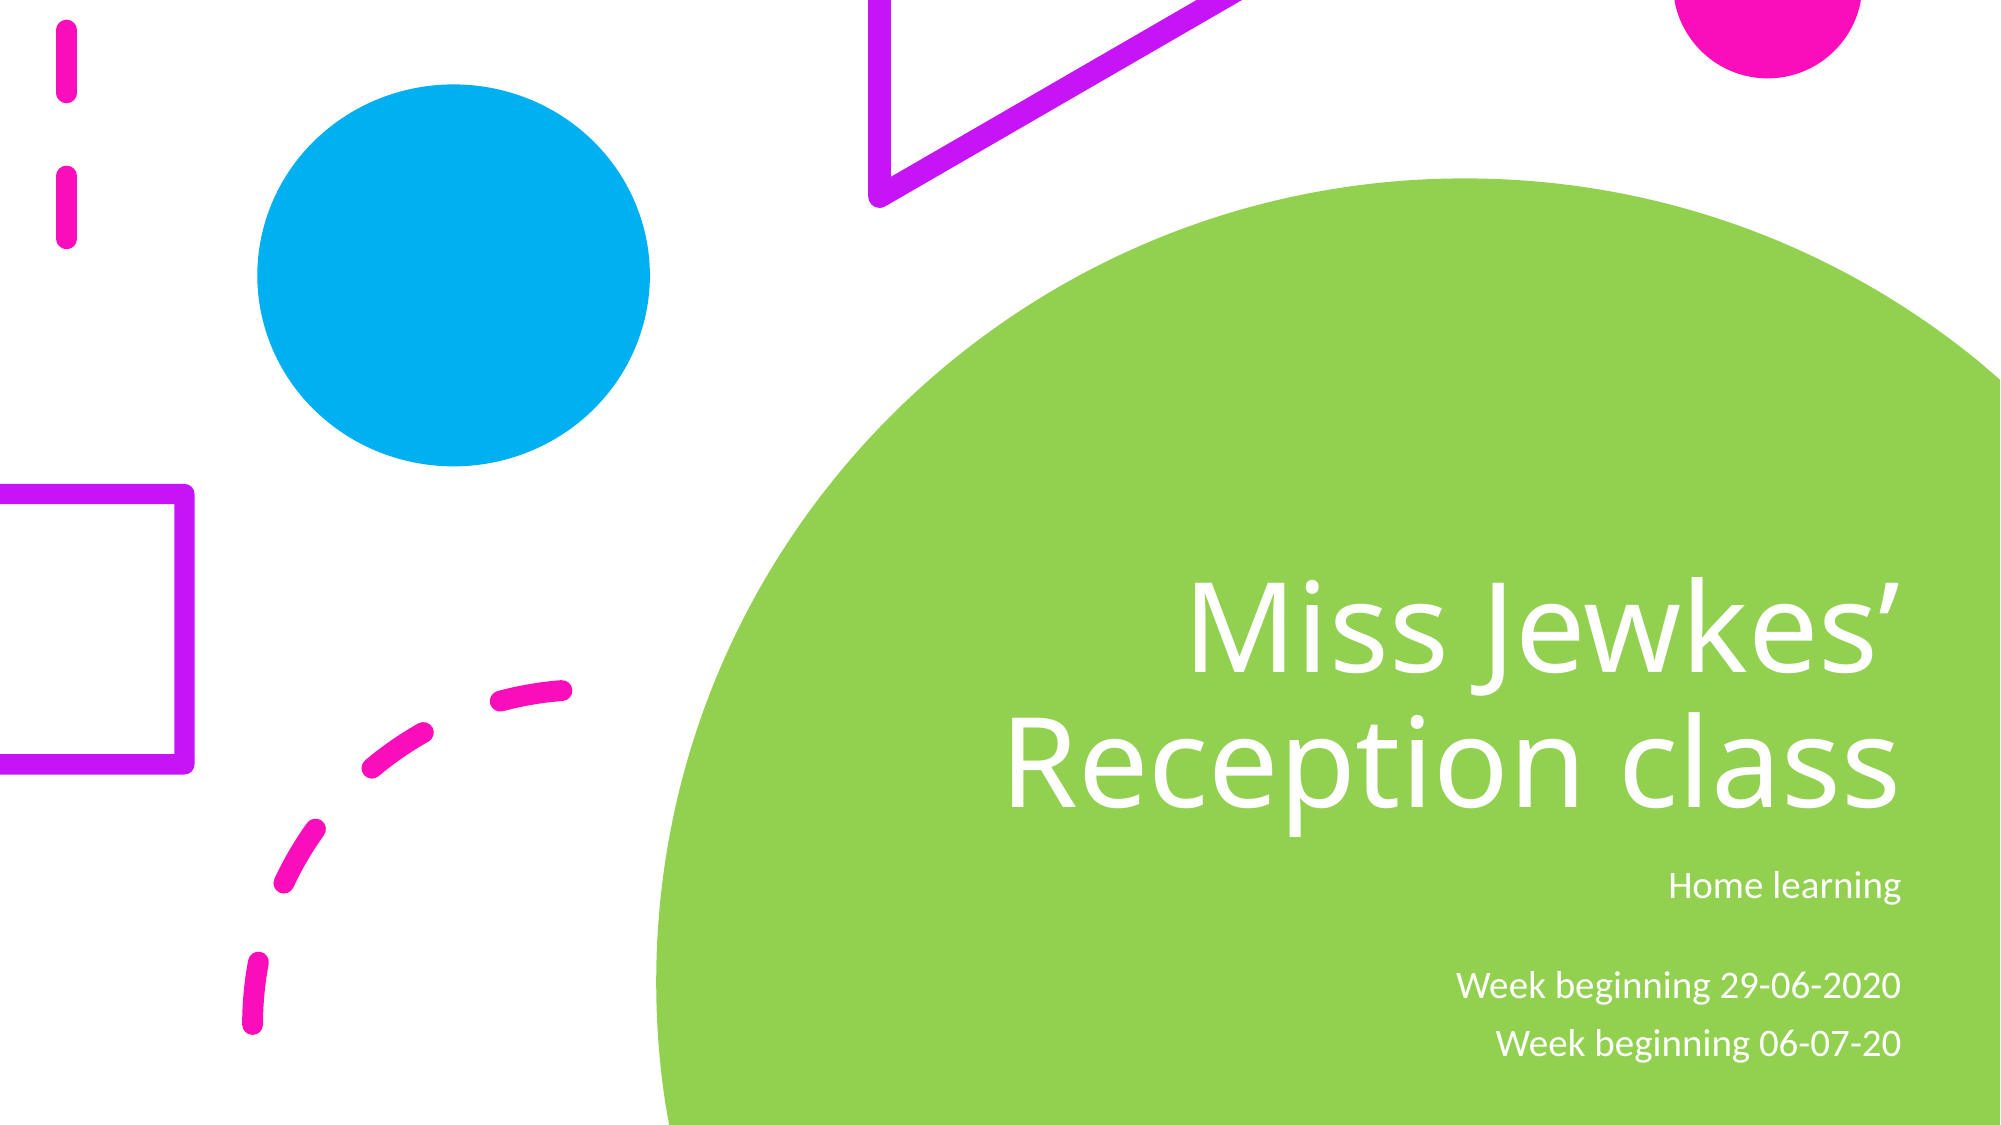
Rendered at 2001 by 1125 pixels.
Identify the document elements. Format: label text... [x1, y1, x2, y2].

text_box [256, 83, 651, 468]
text_box [0, 0, 2000, 1125]
title Miss Jewkes’ Reception class [835, 450, 1917, 842]
text_box [0, 483, 195, 775]
text_box [1673, 0, 1862, 80]
text_box [655, 177, 2000, 1125]
subtitle Home learning Week beginning 29-06-2020 Week beginning 06-07-20 [835, 857, 1917, 1076]
text_box [868, 0, 1243, 208]
text_box [252, 689, 588, 1026]
